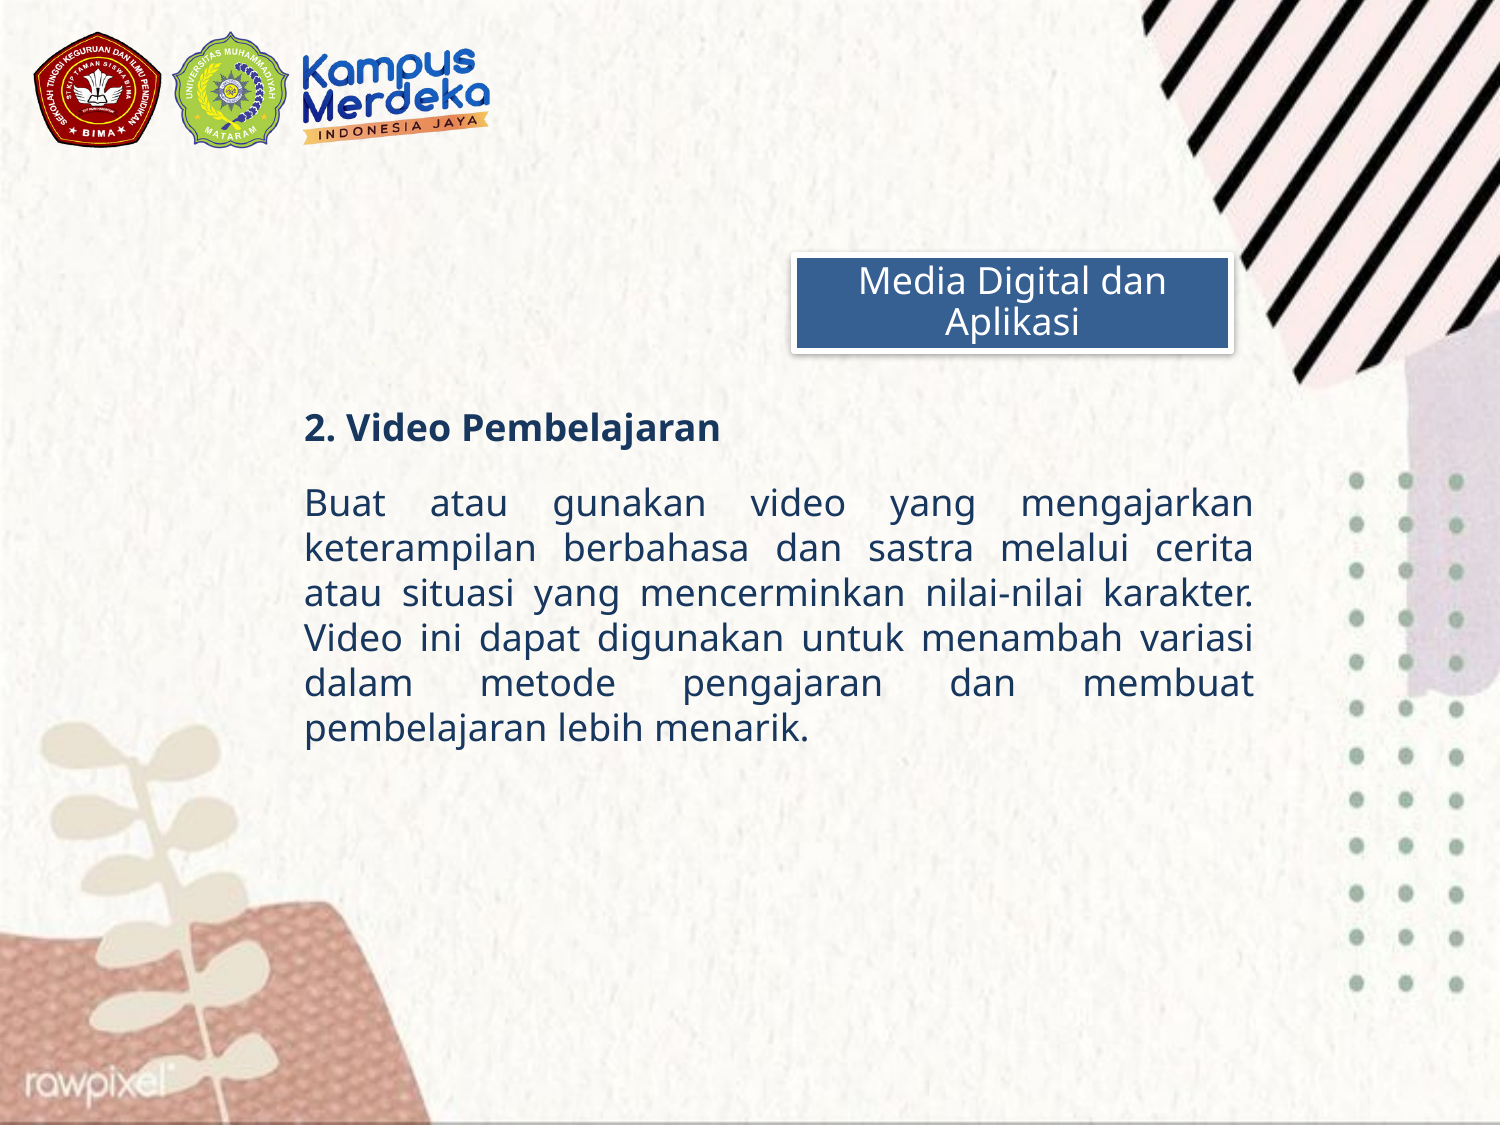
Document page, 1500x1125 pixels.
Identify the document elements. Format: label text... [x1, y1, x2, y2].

text_box [29, 30, 164, 149]
text_box Buat atau gunakan video yang mengajarkan keterampilan berbahasa dan sastra melalui cerita atau situasi yang mencerminkan nilai-nilai karakter. Video ini dapat digunakan untuk menambah variasi dalam metode pengajaran dan membuat pembelajaran lebih menarik. [289, 471, 1270, 756]
text_box 2. Video Pembelajaran [289, 397, 1202, 457]
picture [0, 0, 1500, 1125]
text_box [170, 30, 290, 149]
text_box Media Digital dan Aplikasi [791, 252, 1234, 354]
text_box [290, 43, 491, 149]
